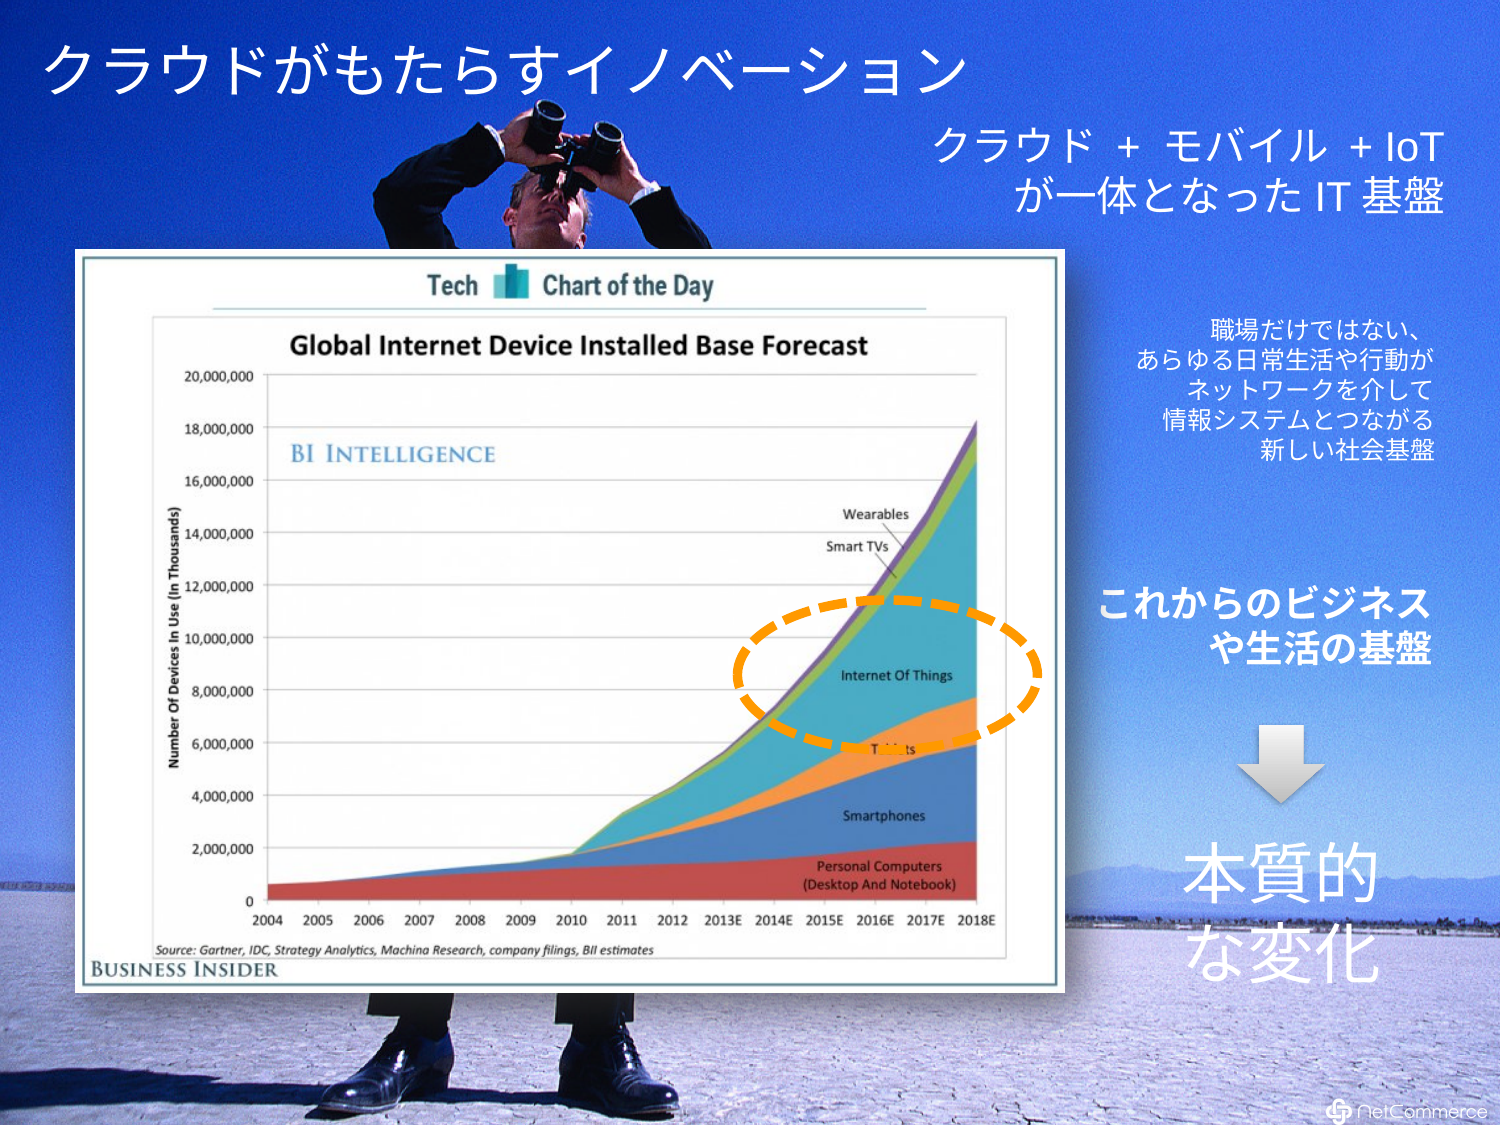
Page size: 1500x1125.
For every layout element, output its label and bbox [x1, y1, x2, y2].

text_box [1149, 724, 1413, 1002]
picture [0, 0, 1500, 1125]
